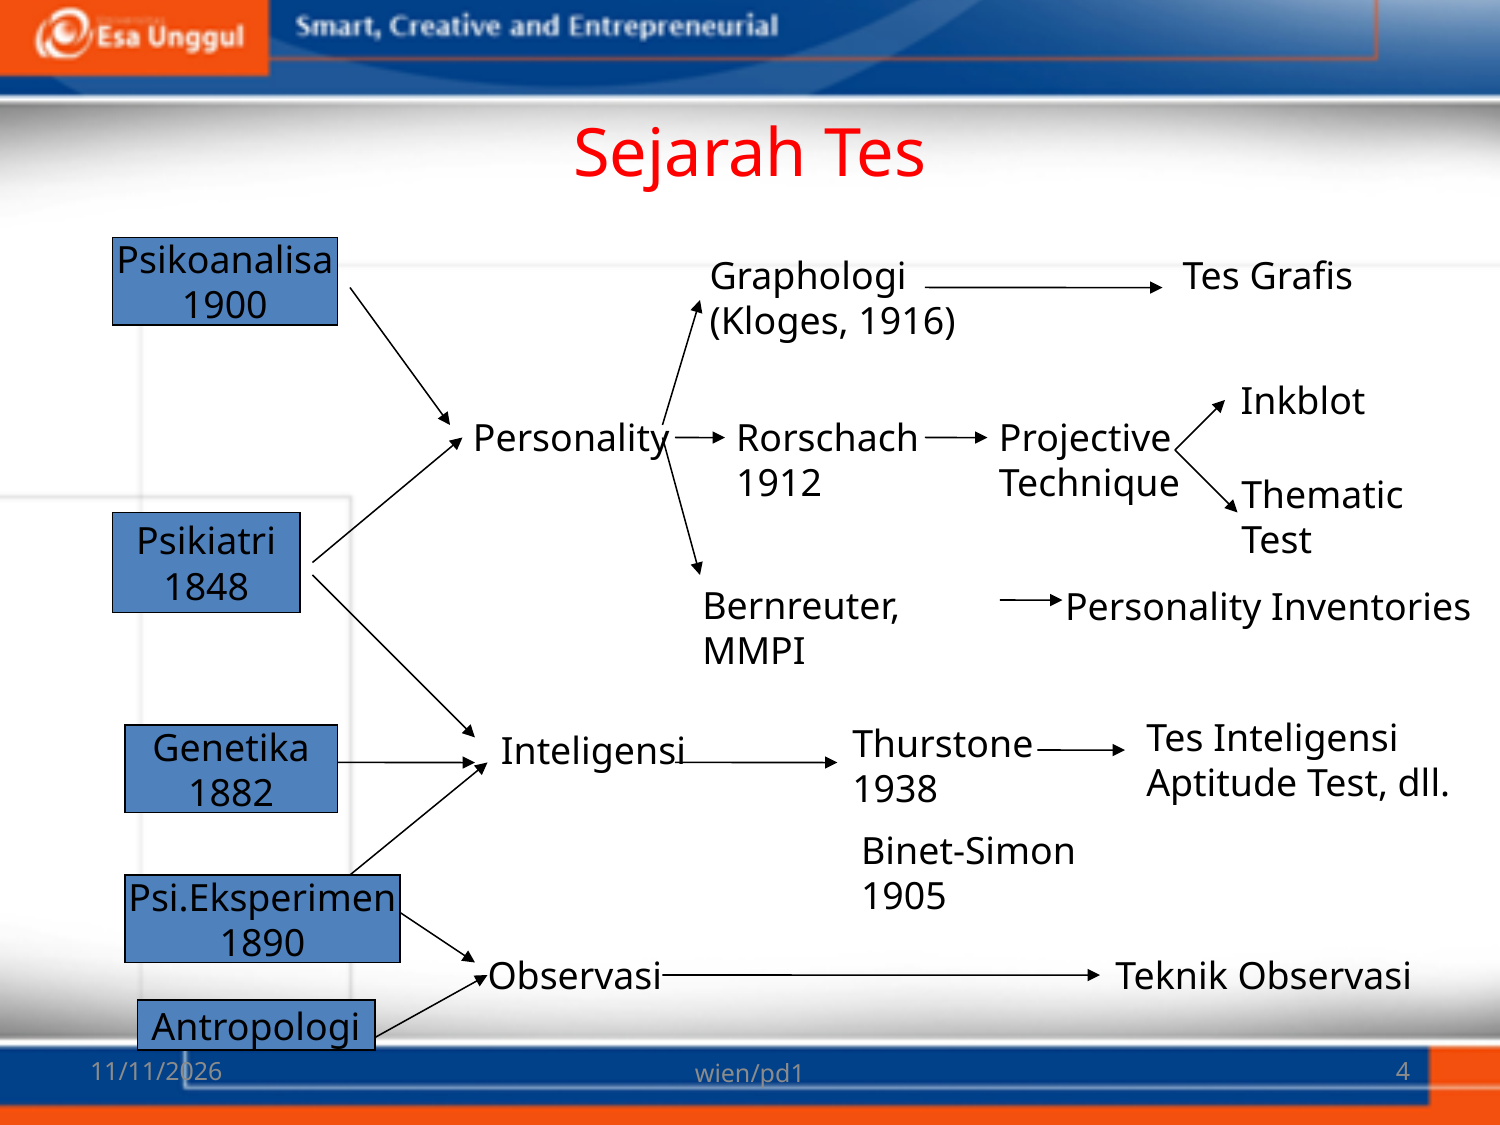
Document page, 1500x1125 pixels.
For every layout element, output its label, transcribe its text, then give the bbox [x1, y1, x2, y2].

text_box Thematic Test [1226, 463, 1429, 568]
text_box Personality Inventories [1050, 575, 1487, 636]
slide_number 4 [1074, 1042, 1425, 1103]
text_box Personality [458, 406, 685, 467]
text_box Psi.Eksperimen 1890 [125, 874, 400, 963]
text_box Psikiatri 1848 [112, 512, 300, 613]
text_box [349, 287, 451, 425]
text_box [374, 975, 488, 1038]
text_box [312, 574, 475, 738]
text_box [662, 968, 1100, 982]
text_box [662, 299, 703, 425]
footer wien/pd1 [512, 1042, 988, 1103]
text_box [312, 437, 463, 563]
text_box Projective Technique [984, 406, 1195, 512]
text_box [662, 437, 703, 575]
text_box Binet-Simon 1905 [846, 819, 1092, 924]
text_box Antropologi [137, 999, 375, 1050]
text_box Observasi [472, 944, 678, 1004]
text_box [1174, 449, 1238, 513]
text_box Graphologi (Kloges, 1916) [694, 244, 971, 349]
text_box [399, 912, 475, 963]
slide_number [75, 1042, 425, 1103]
title Sejarah Tes [75, 87, 1425, 213]
text_box [674, 431, 725, 444]
text_box [924, 431, 988, 444]
text_box [1037, 743, 1126, 757]
text_box Bernreuter, MMPI [687, 574, 1014, 680]
text_box [999, 593, 1063, 607]
text_box Teknik Observasi [1100, 944, 1428, 1004]
text_box Psikoanalisa 1900 [112, 237, 338, 325]
text_box Rorschach 1912 [721, 406, 934, 512]
text_box Tes Grafis [1167, 244, 1369, 304]
text_box Thurstone 1938 [837, 712, 1059, 818]
text_box Tes Inteligensi Aptitude Test, dll. [1131, 706, 1466, 812]
text_box Inteligensi [486, 719, 702, 779]
text_box [924, 281, 1163, 294]
text_box Inkblot [1225, 369, 1391, 429]
text_box [349, 762, 488, 876]
picture [0, 0, 1500, 1125]
text_box [1175, 399, 1225, 450]
text_box [674, 756, 838, 769]
text_box [337, 756, 475, 769]
text_box Genetika 1882 [124, 724, 338, 813]
